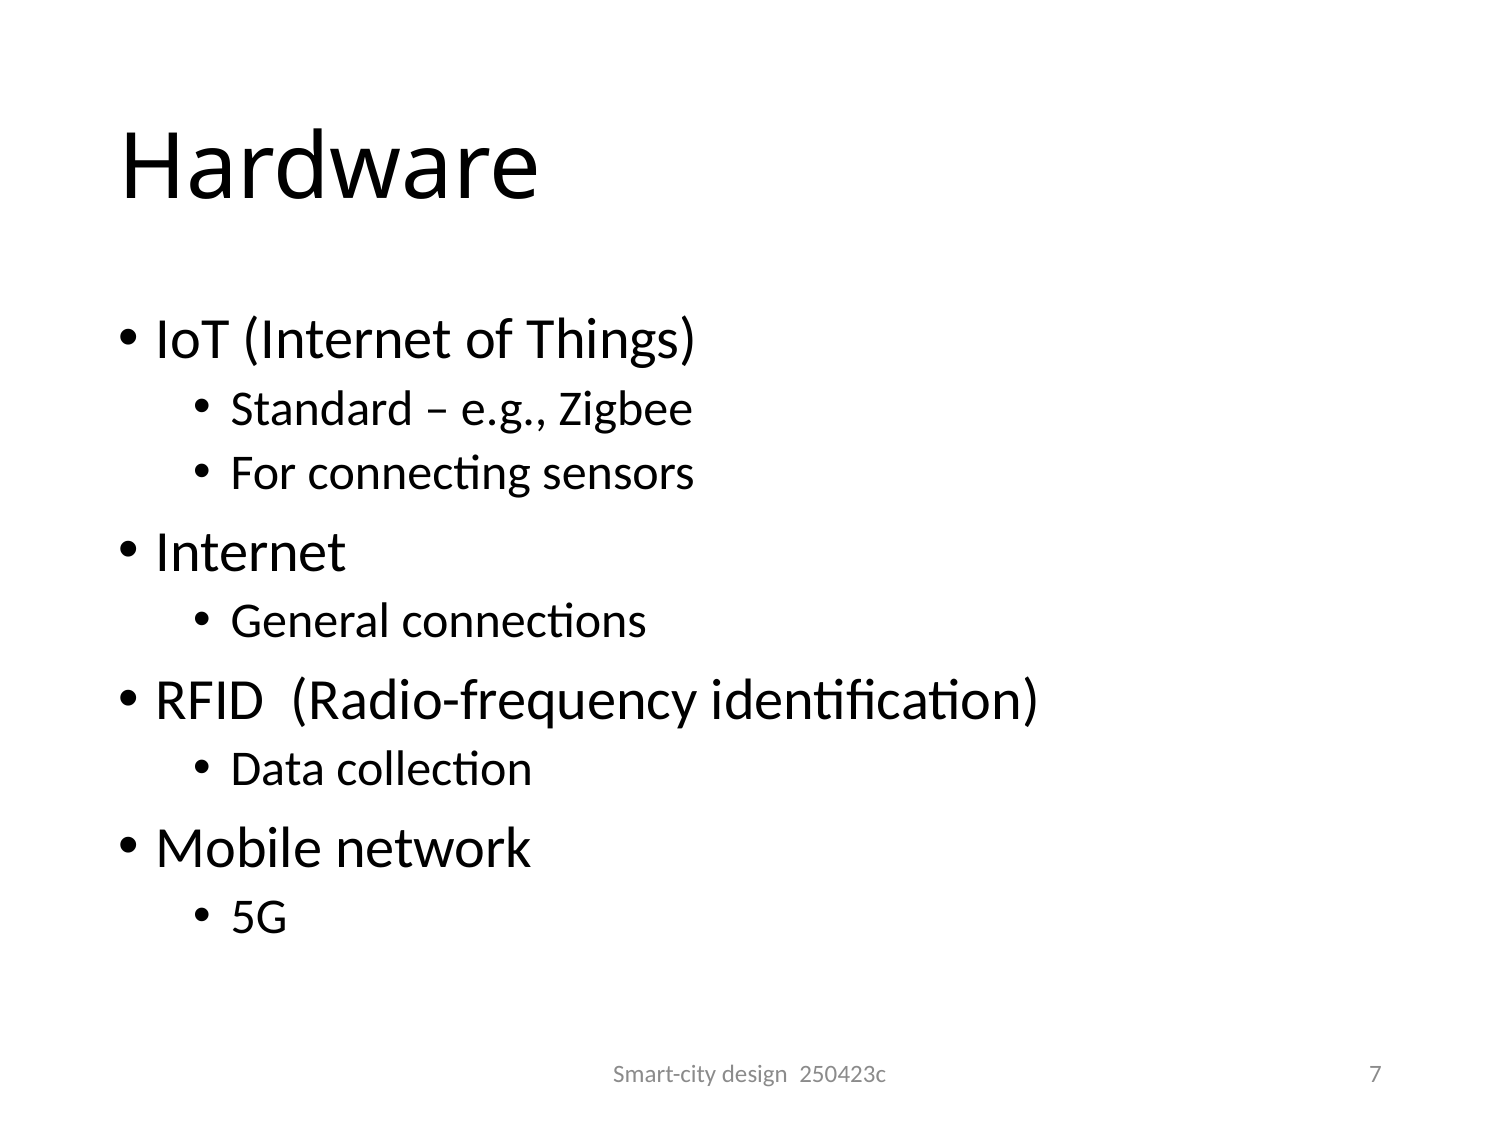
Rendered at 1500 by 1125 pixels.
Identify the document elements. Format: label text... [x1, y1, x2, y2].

footer Smart-city design 250423c [496, 1042, 1004, 1103]
list IoT (Internet of Things) Standard – e.g., Zigbee For connecting sensors Internet General connections RFID (Radio-frequency identification) Data collection Mobile network 5G [103, 301, 1397, 1015]
slide_number 7 [1059, 1042, 1397, 1103]
title Hardware [103, 59, 1397, 278]
